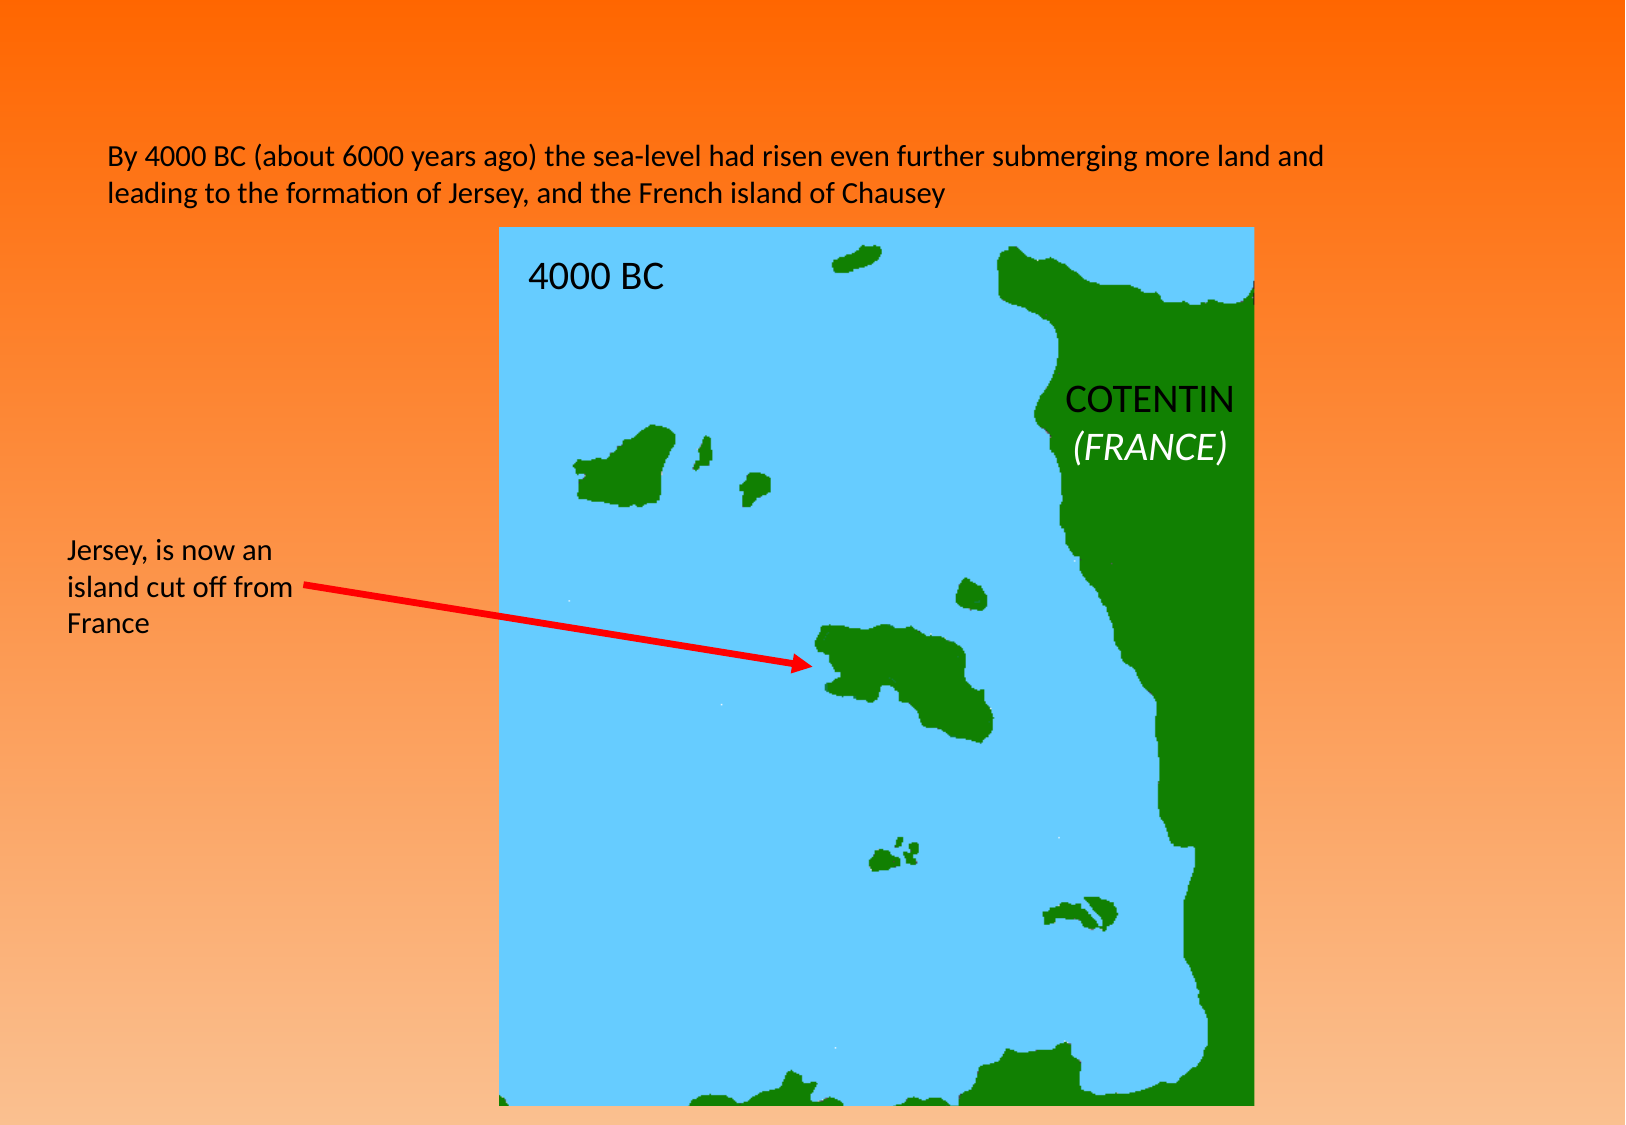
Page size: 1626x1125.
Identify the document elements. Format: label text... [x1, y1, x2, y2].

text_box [303, 584, 813, 667]
text_box Jersey, is now an island cut off from France [52, 522, 329, 648]
picture [498, 227, 1255, 1106]
text_box By 4000 BC (about 6000 years ago) the sea-level had risen even further submerging more land and leading to the formation of Jersey, and the French island of Chausey [92, 128, 1395, 217]
